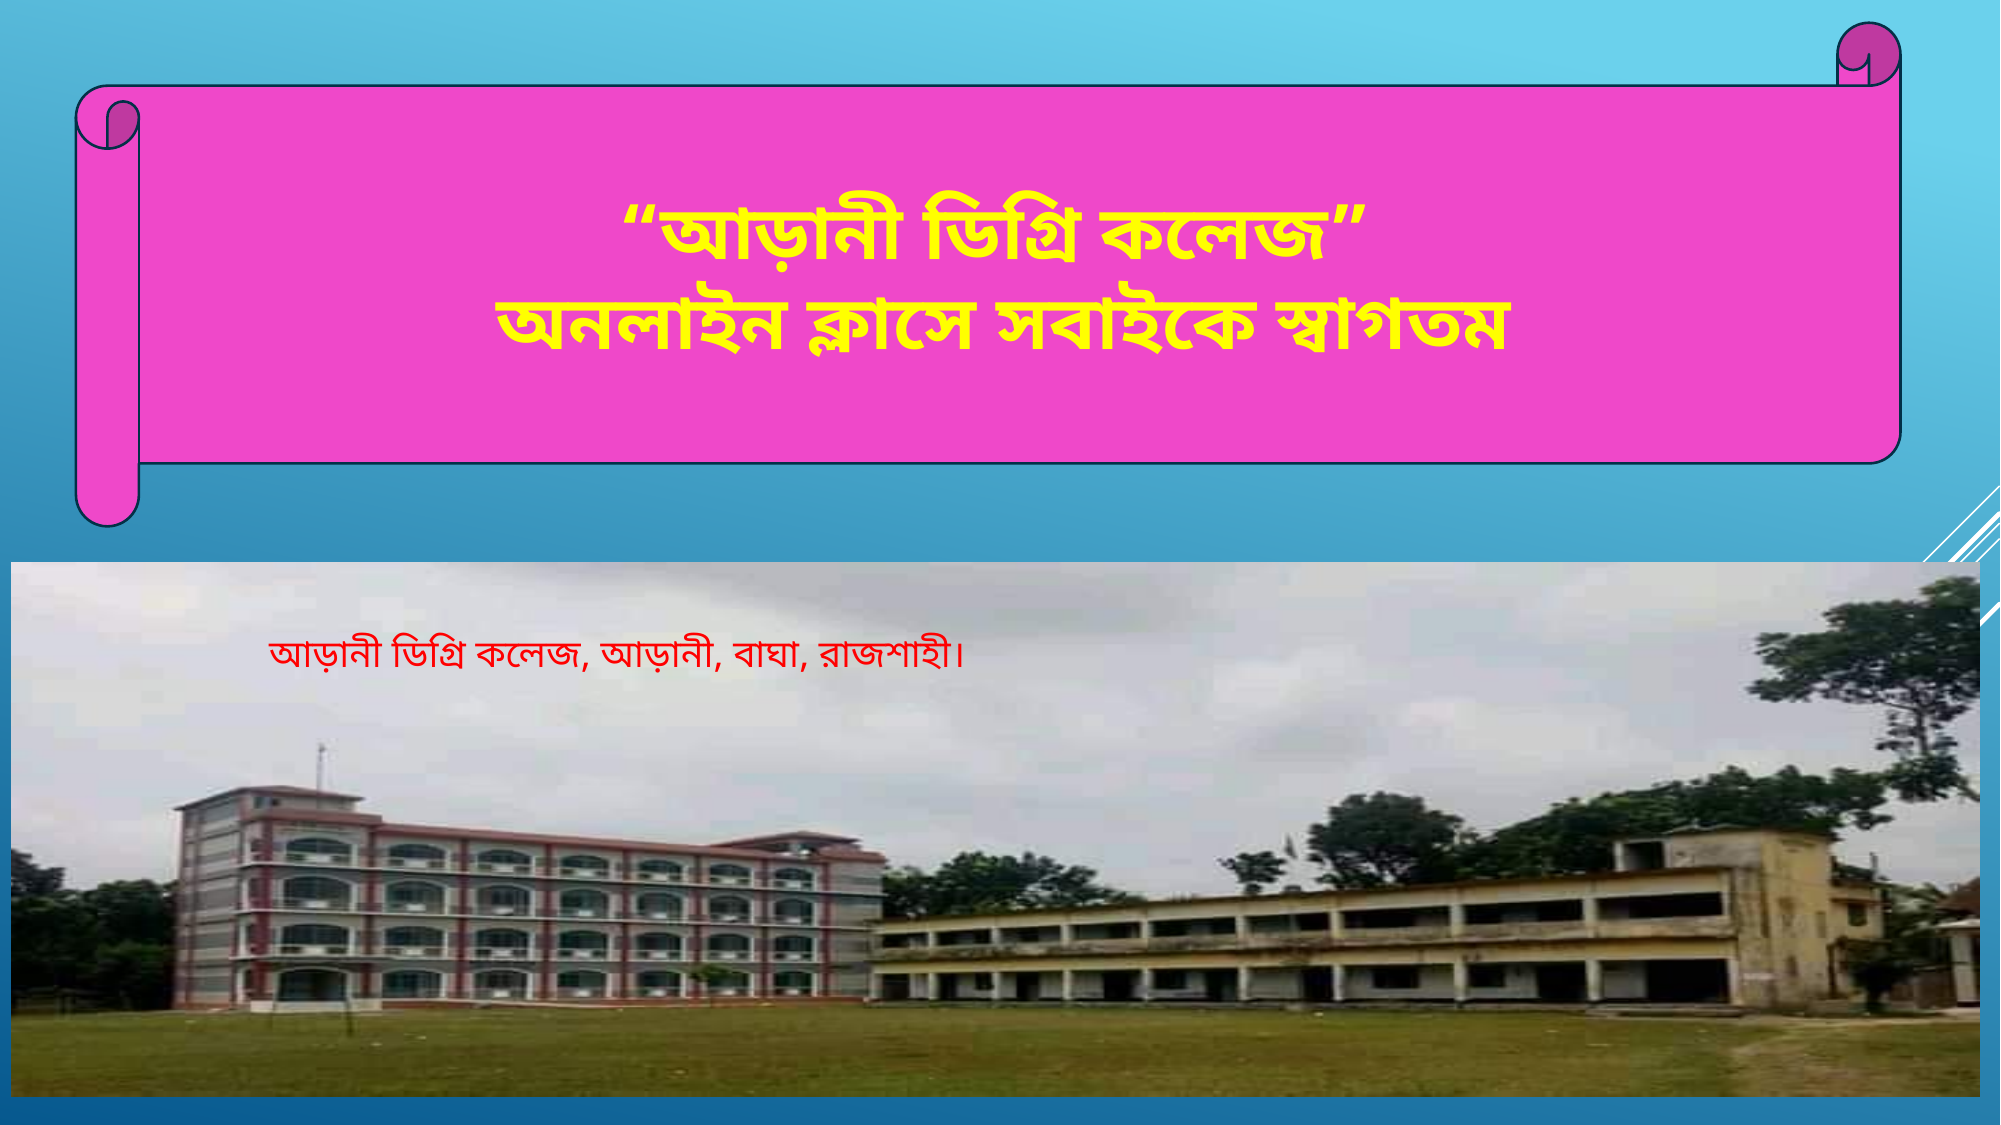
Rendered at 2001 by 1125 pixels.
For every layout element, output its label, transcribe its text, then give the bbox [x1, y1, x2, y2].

text_box “আড়ানী ডিগ্রি কলেজ” অনলাইন ক্লাসে সবাইকে স্বাগতম [74, 21, 1902, 528]
picture [11, 562, 1980, 1097]
